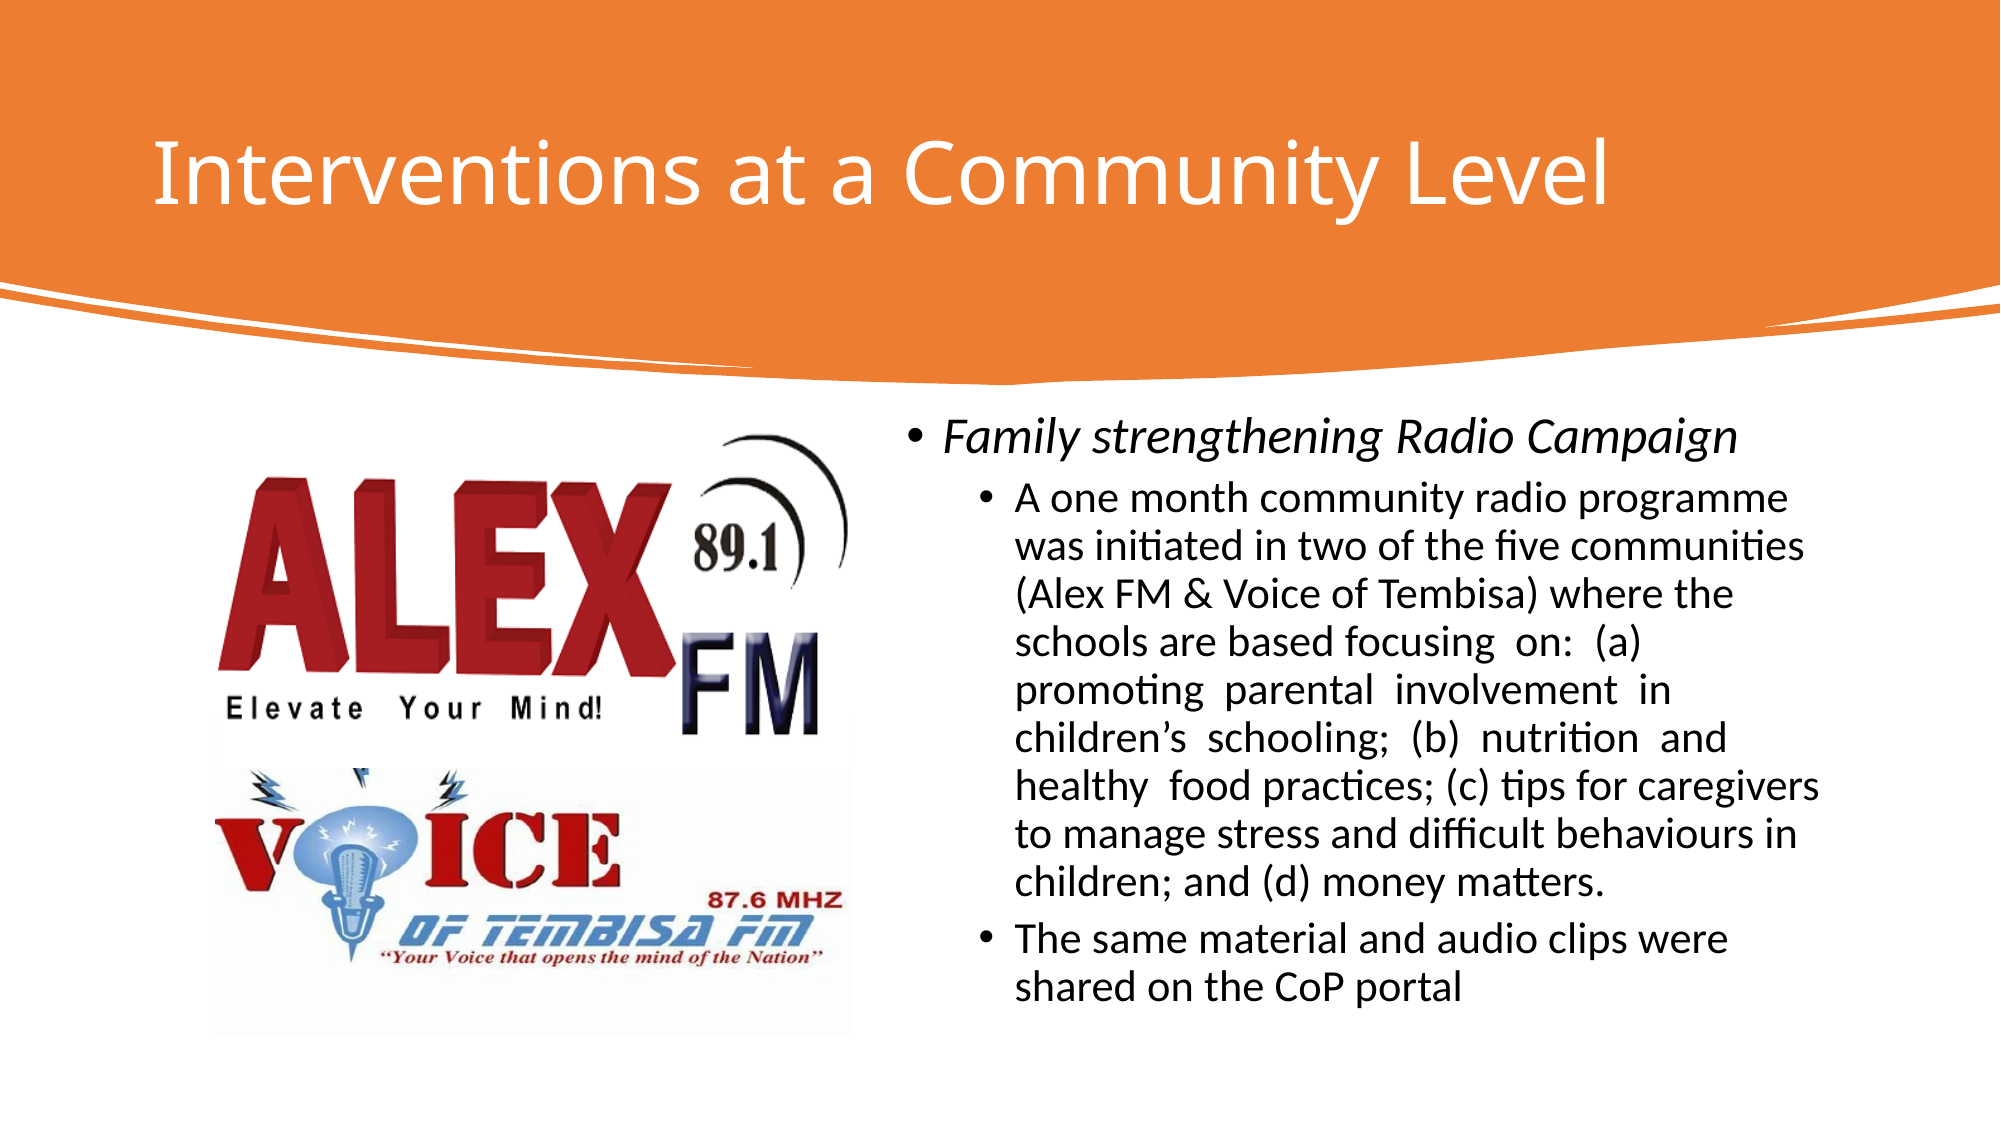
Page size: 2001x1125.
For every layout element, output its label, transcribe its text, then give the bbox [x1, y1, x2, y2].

text_box [0, 0, 2000, 386]
text_box [0, 298, 2000, 1125]
text_box [1785, 286, 2000, 325]
picture [215, 413, 852, 1037]
text_box [0, 283, 699, 365]
title Interventions at a Community Level [137, 65, 1863, 287]
list Family strengthening Radio Campaign A one month community radio programme was initiated in two of the five communities (Alex FM & Voice of Tembisa) where the schools are based focusing on: (a) promoting parental involvement in children’s schooling; (b) nutrition and healthy food practices; (c) tips for caregivers to manage stress and difficult behaviours in children; and (d) money matters. The same material and audio clips were shared on the CoP portal [891, 401, 1863, 1019]
